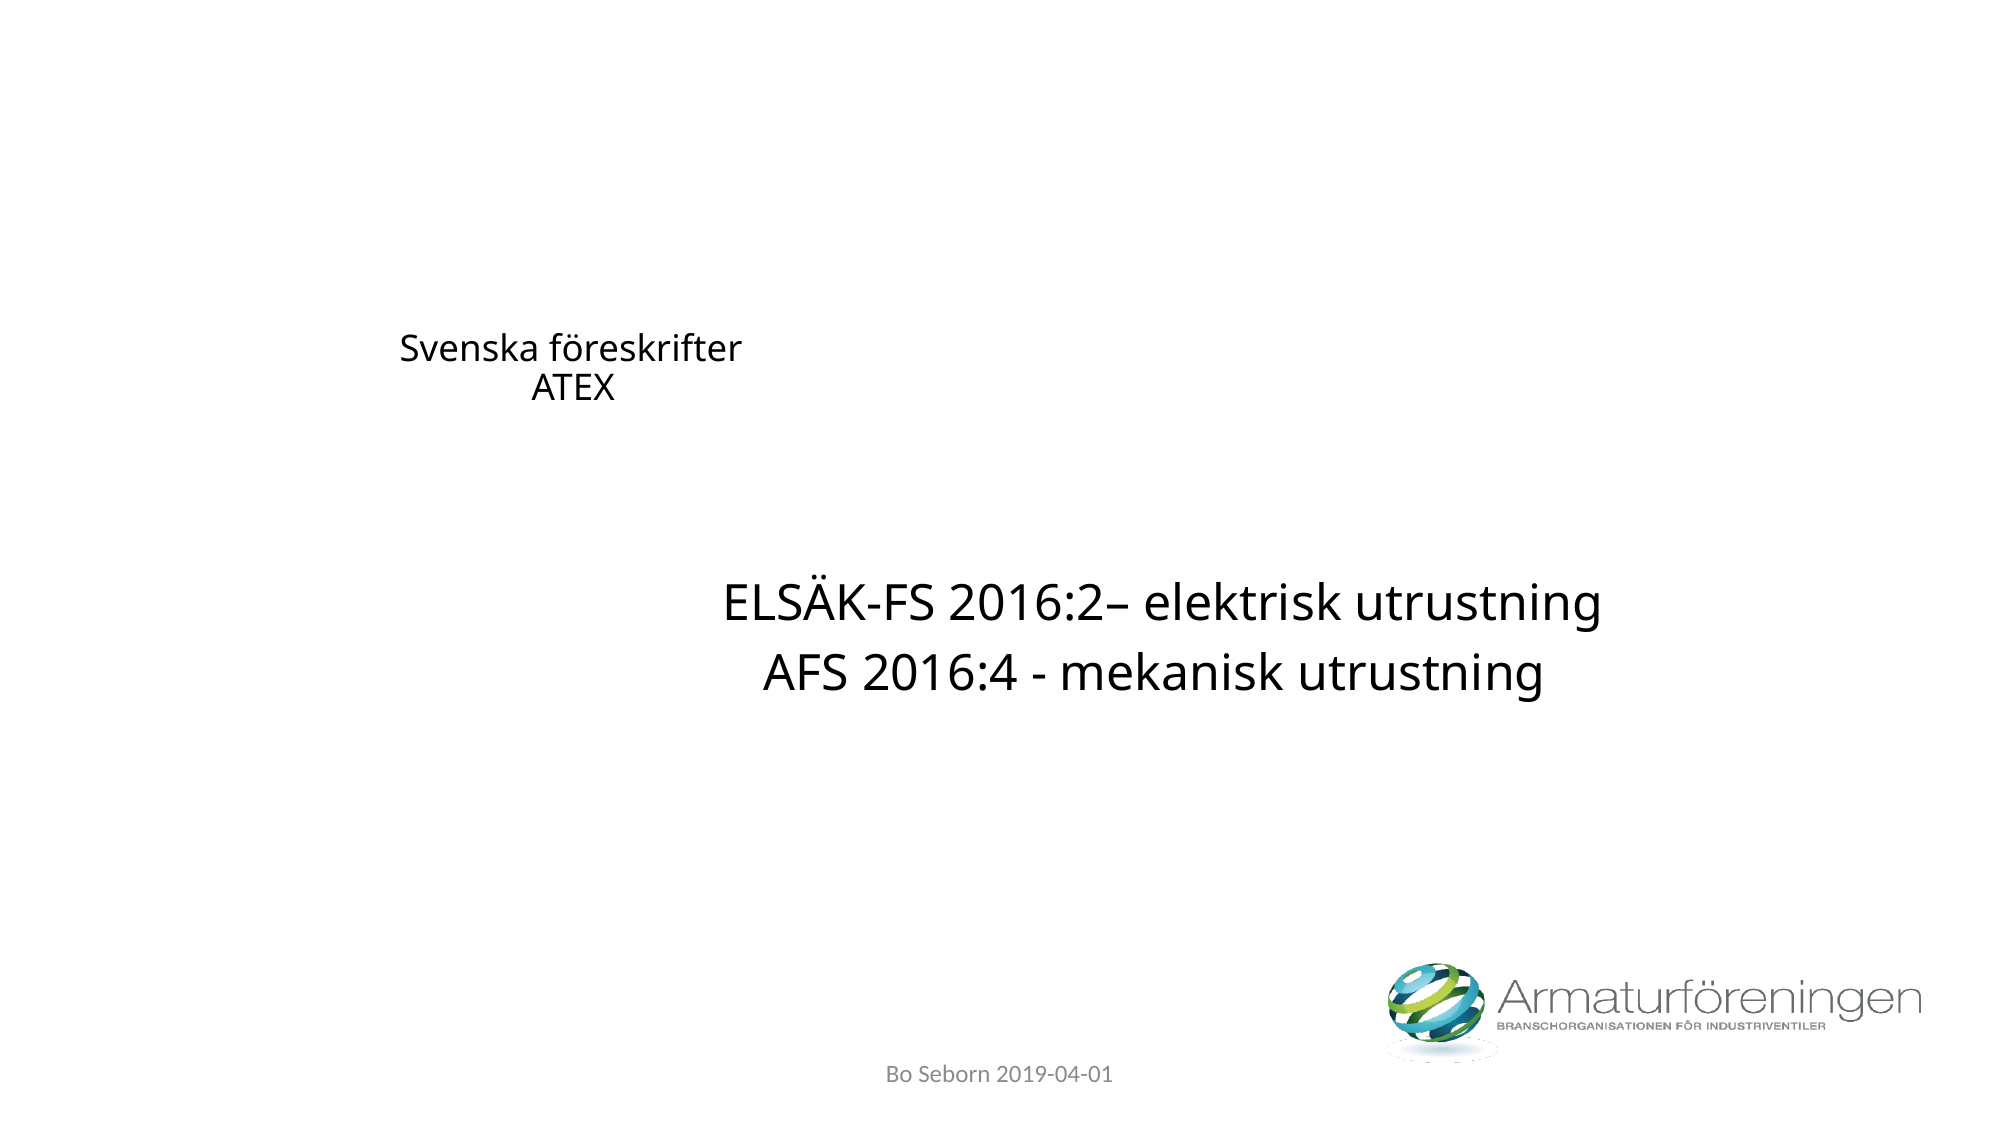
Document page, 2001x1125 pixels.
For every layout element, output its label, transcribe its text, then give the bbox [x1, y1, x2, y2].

picture [1351, 931, 1921, 1065]
footer Bo Seborn 2019-04-01 [662, 1042, 1338, 1103]
list ELSÄK-FS 2016:2– elektrisk utrustning AFS 2016:4 - mekanisk utrustning [137, 562, 1863, 1125]
title Svenska föreskrifter ATEX [137, 242, 1863, 460]
